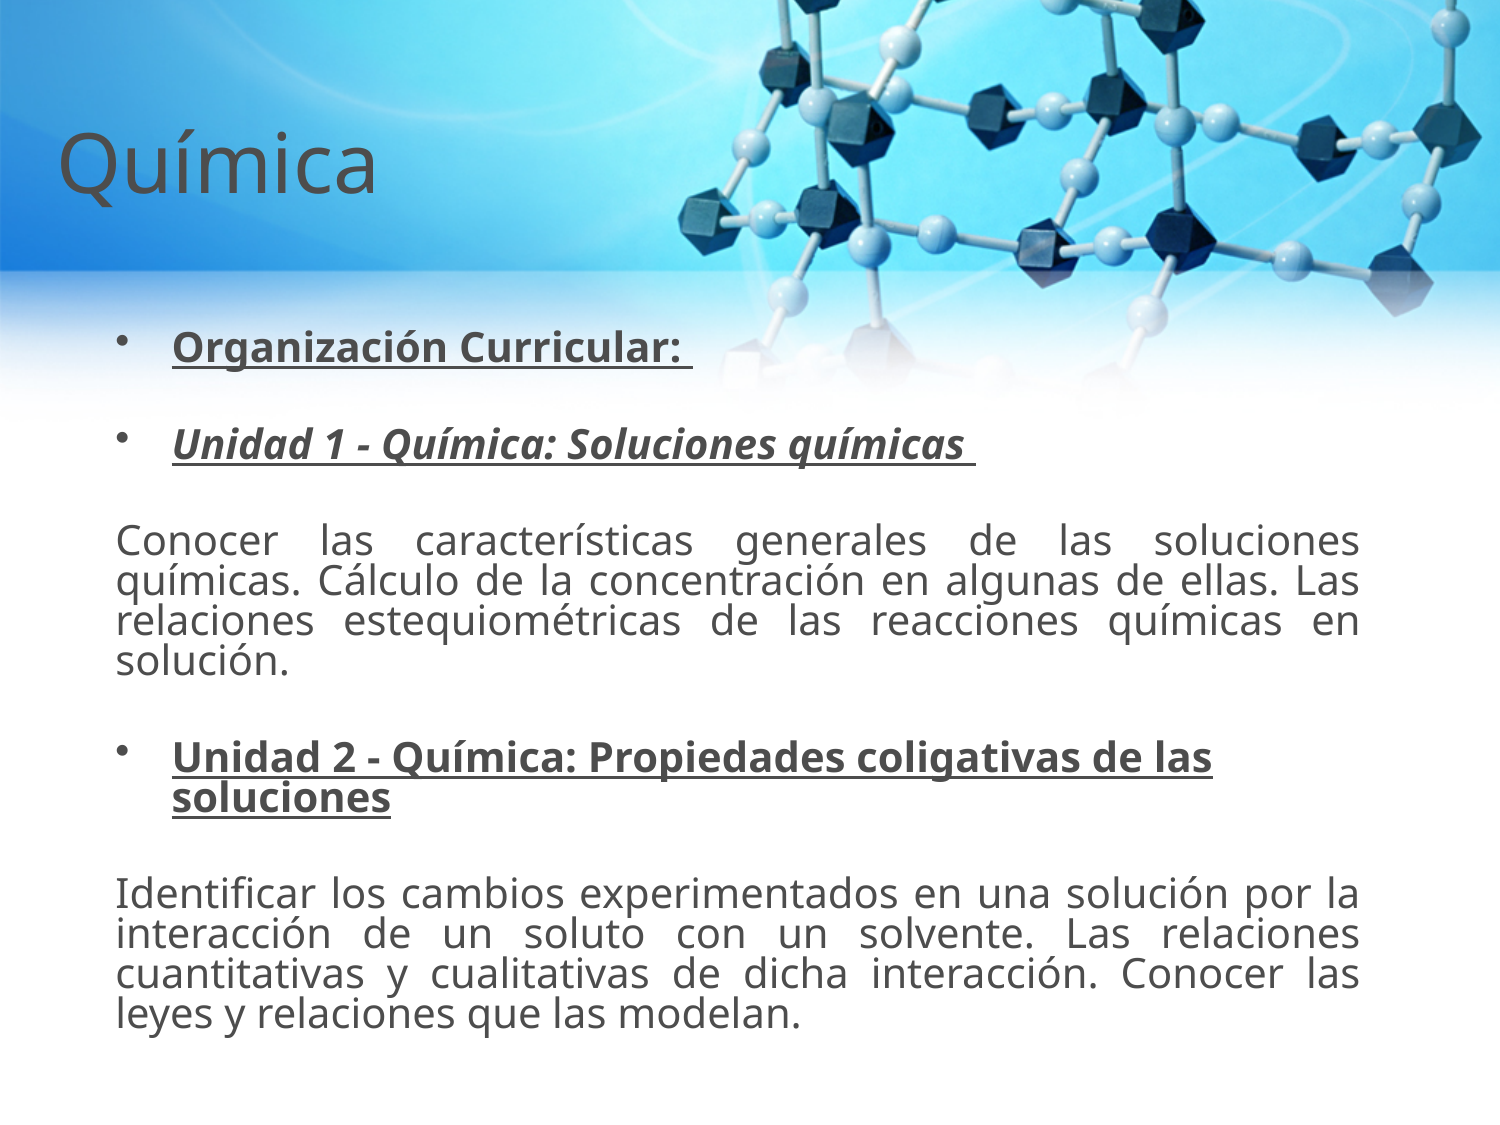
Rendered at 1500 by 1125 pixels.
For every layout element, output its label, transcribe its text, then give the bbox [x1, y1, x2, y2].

list Organización Curricular: Unidad 1 - Química: Soluciones químicas Conocer las características generales de las soluciones químicas. Cálculo de la concentración en algunas de ellas. Las relaciones estequiométricas de las reacciones químicas en solución. Unidad 2 - Química: Propiedades coligativas de las soluciones Identificar los cambios experimentados en una solución por la interacción de un soluto con un solvente. Las relaciones cuantitativas y cualitativas de dicha interacción. Conocer las leyes y relaciones que las modelan. [100, 323, 1376, 1094]
title Química [41, 101, 1179, 220]
picture [0, 0, 1500, 1125]
